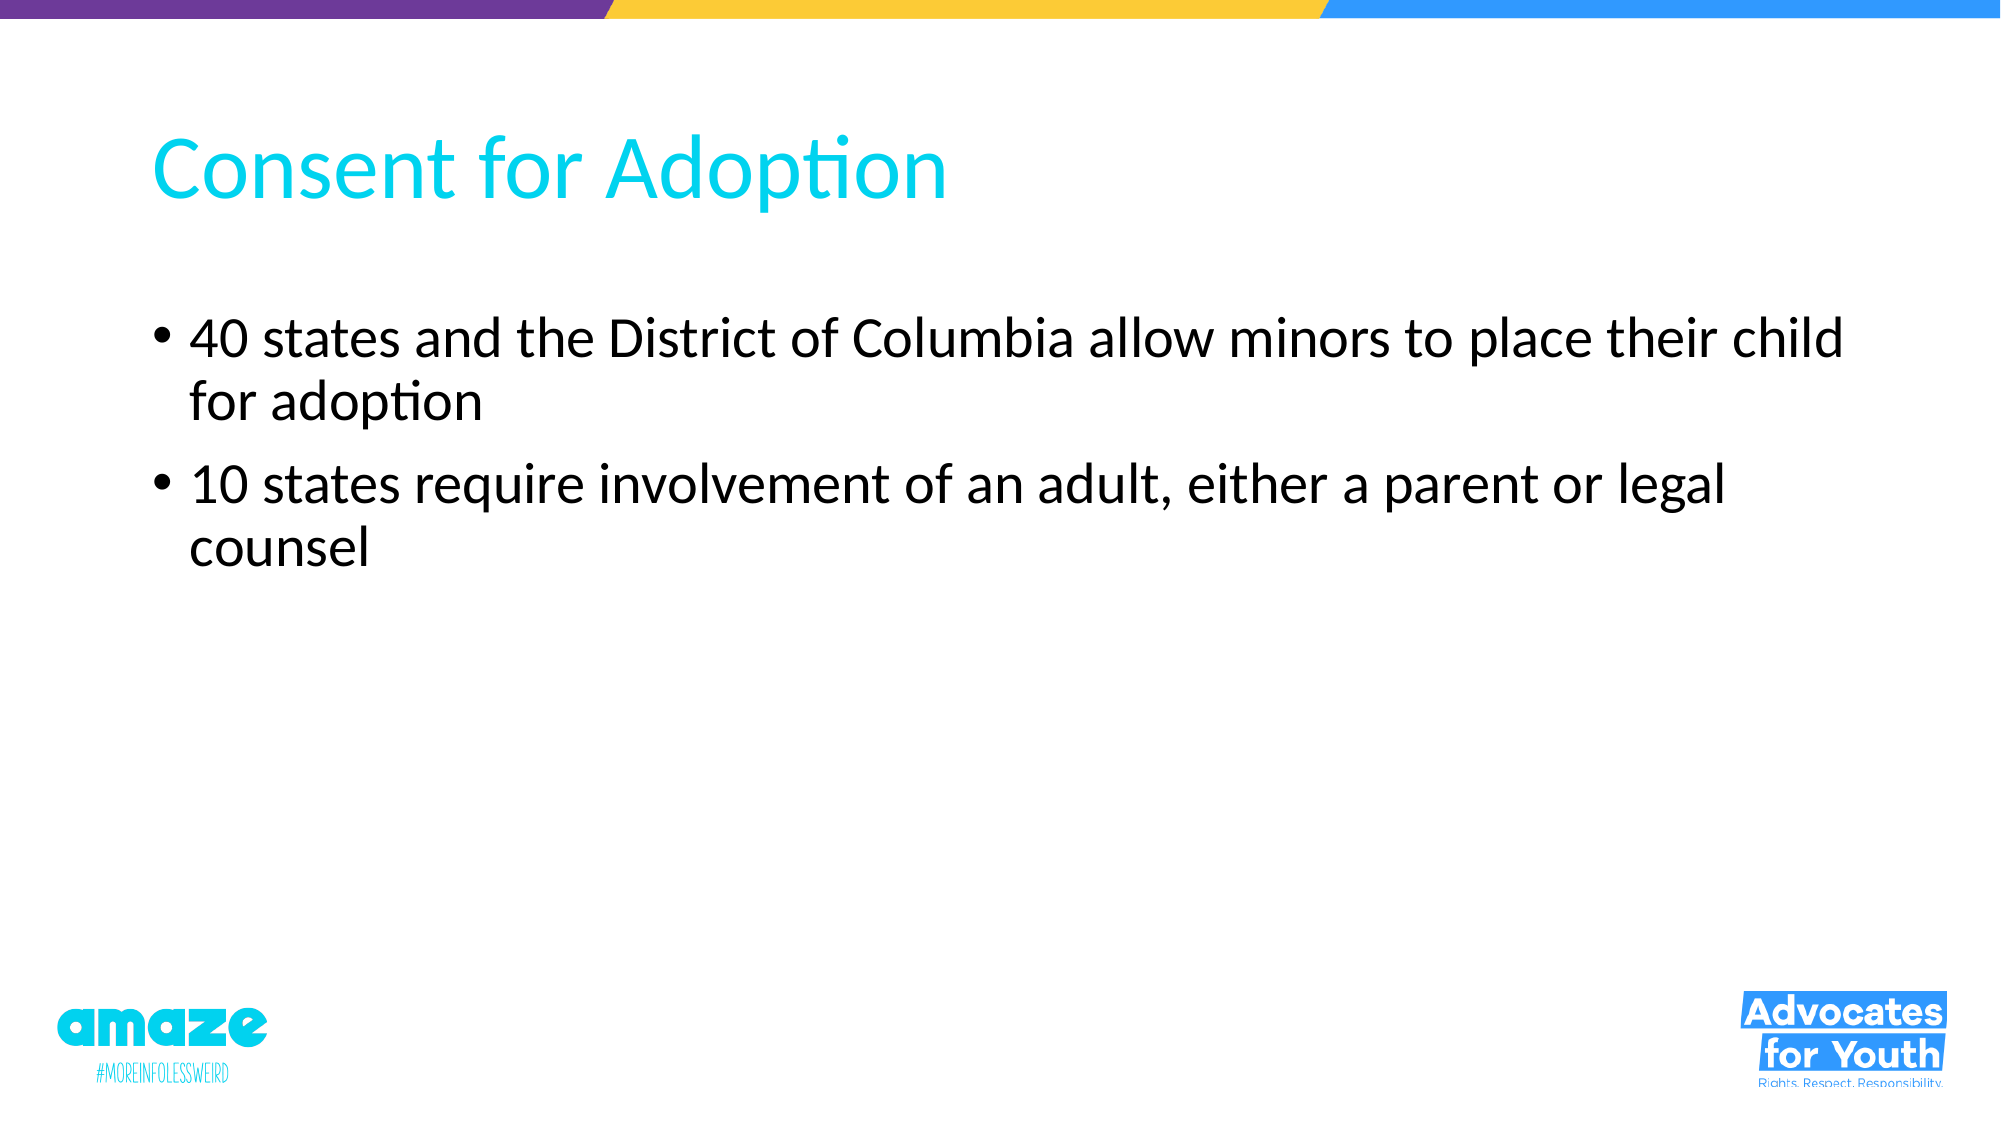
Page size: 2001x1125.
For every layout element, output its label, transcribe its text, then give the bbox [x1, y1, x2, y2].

list 40 states and the District of Columbia allow minors to place their child for adoption 10 states require involvement of an adult, either a parent or legal counsel [137, 299, 1863, 964]
picture [584, 0, 2001, 28]
picture [0, 934, 321, 1125]
title Consent for Adoption [137, 59, 1863, 278]
